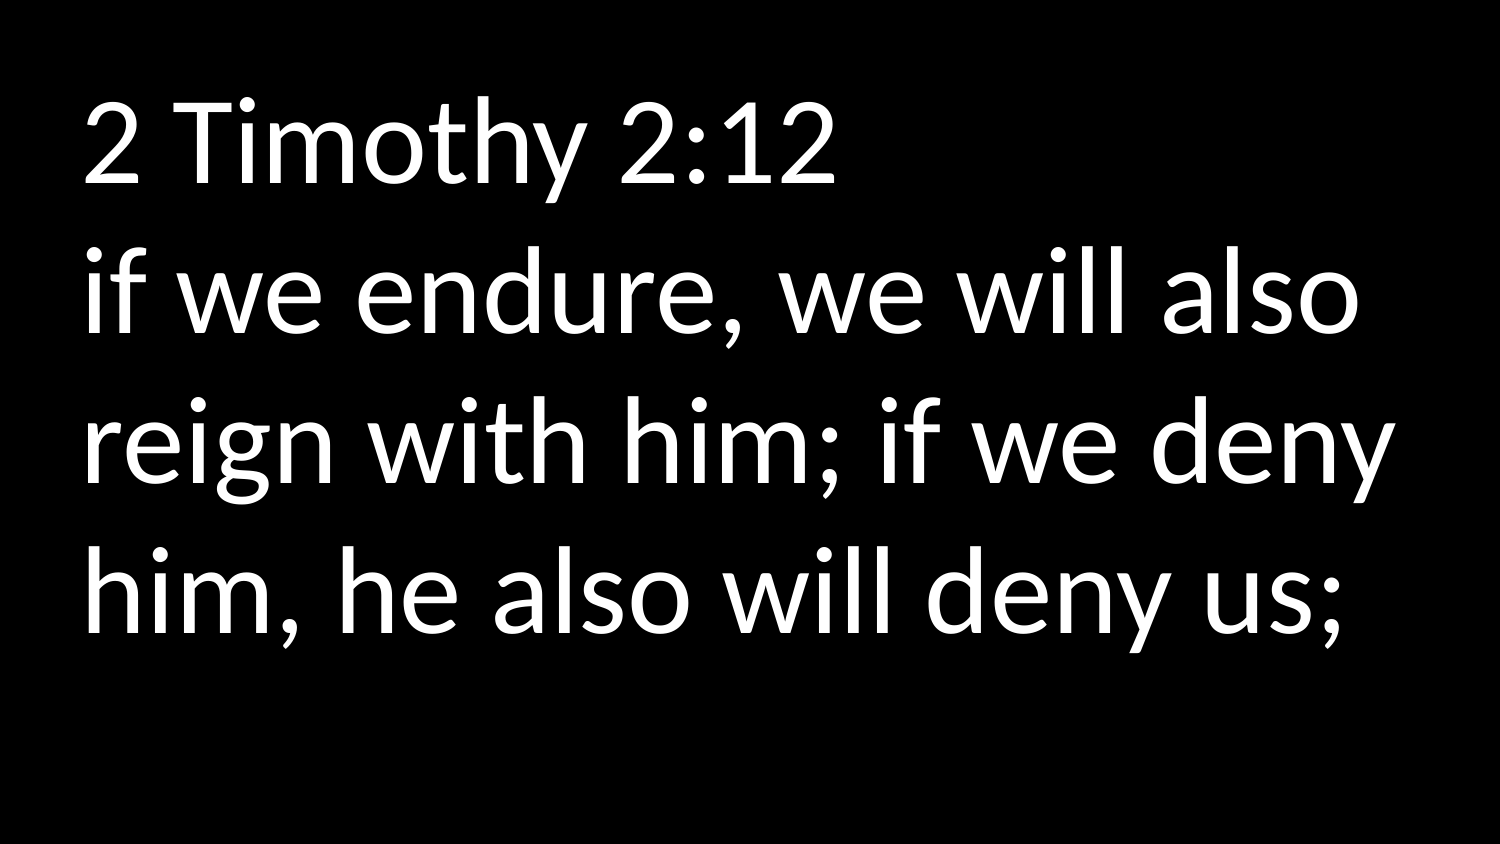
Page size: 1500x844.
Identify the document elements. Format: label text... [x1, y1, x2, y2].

text_box 2 Timothy 2:12 if we endure, we will also reign with him; if we deny him, he also will deny us; [66, 51, 1439, 816]
